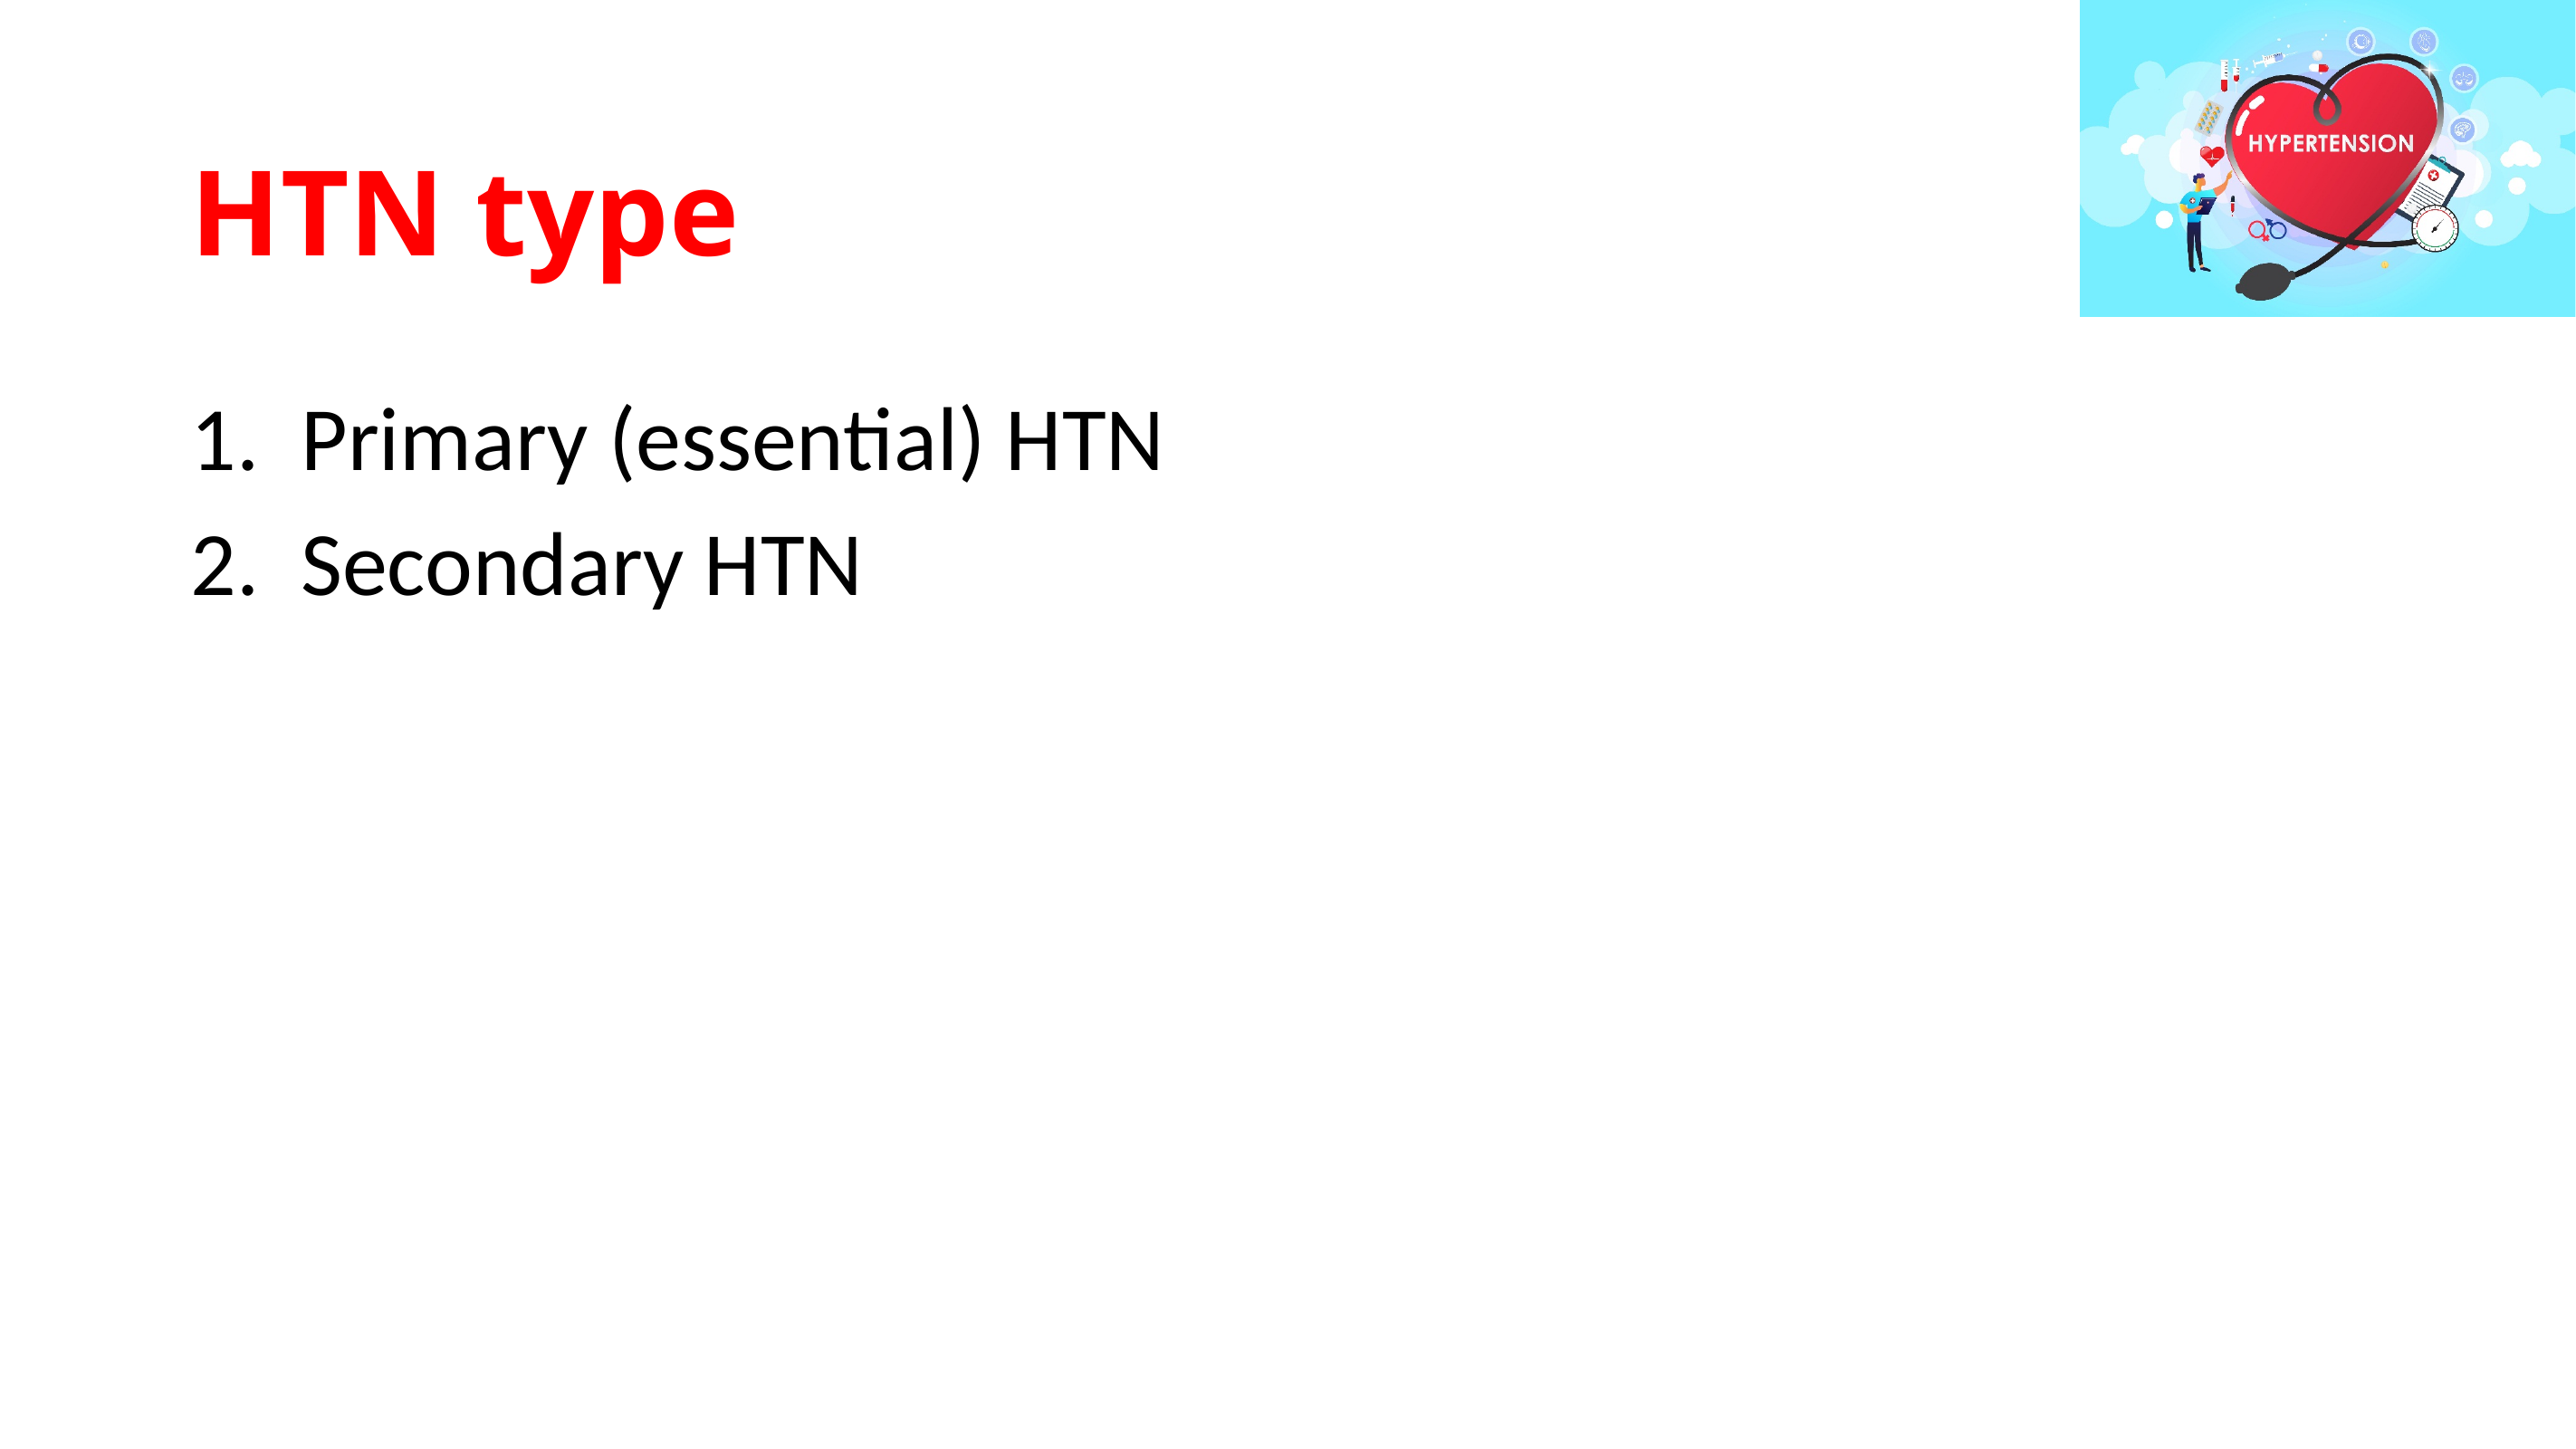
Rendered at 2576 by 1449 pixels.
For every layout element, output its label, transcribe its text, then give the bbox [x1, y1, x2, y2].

picture [2080, 0, 2576, 317]
title HTN type [177, 77, 2399, 358]
list Primary (essential) HTN Secondary HTN [177, 385, 2399, 1306]
